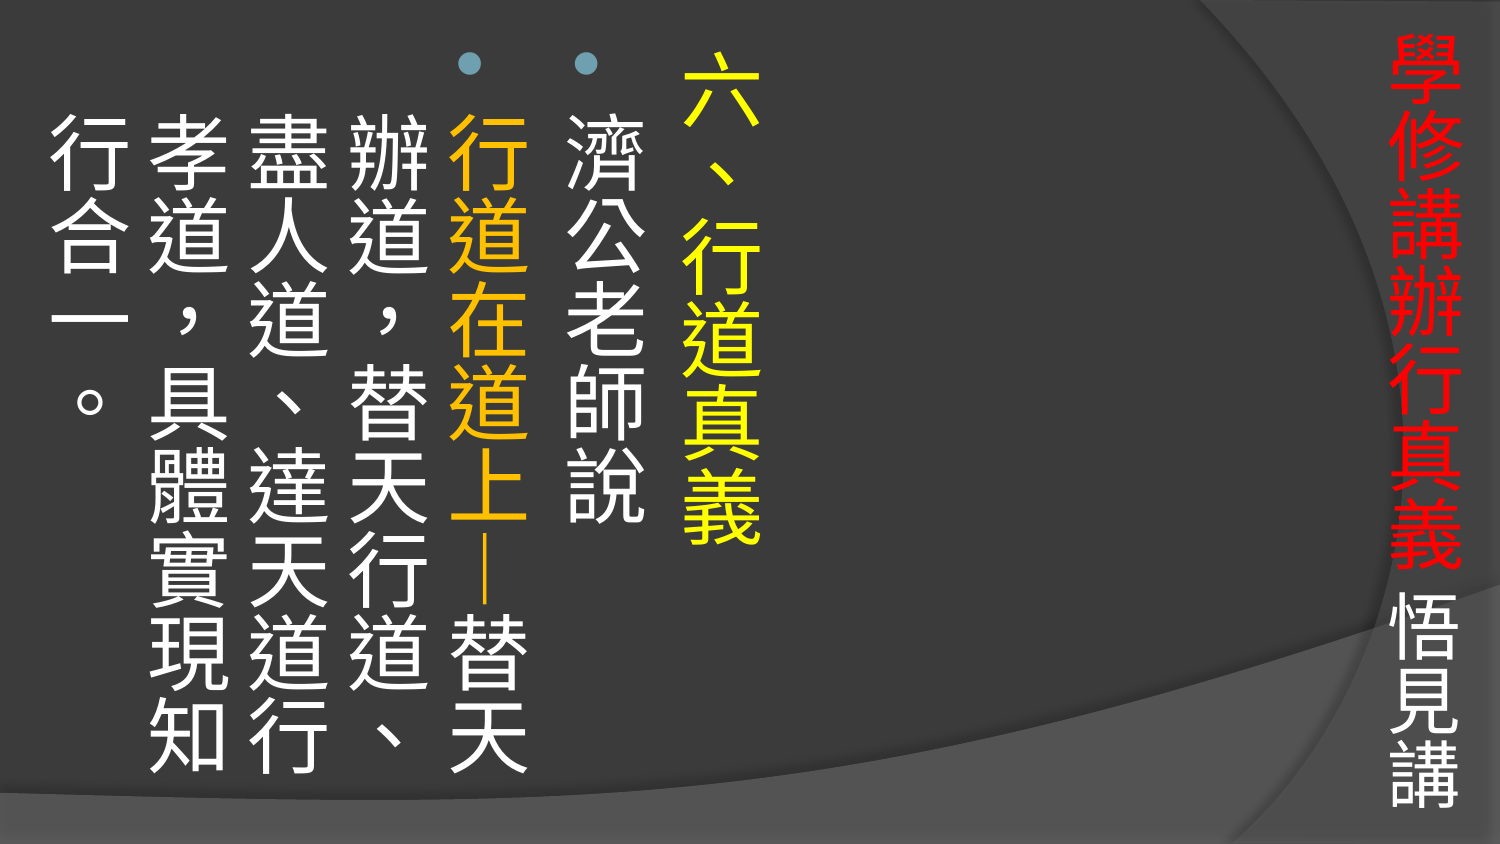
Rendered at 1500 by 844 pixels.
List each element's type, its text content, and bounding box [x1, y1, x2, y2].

list 六、行道真義 濟公老師說 行道在道上—替天辦道，替天行道、盡人道、達天道行孝道，具體實現知行合一。 [29, 27, 1365, 820]
title 學修講辦行真義 悟見講 [1364, 21, 1483, 820]
